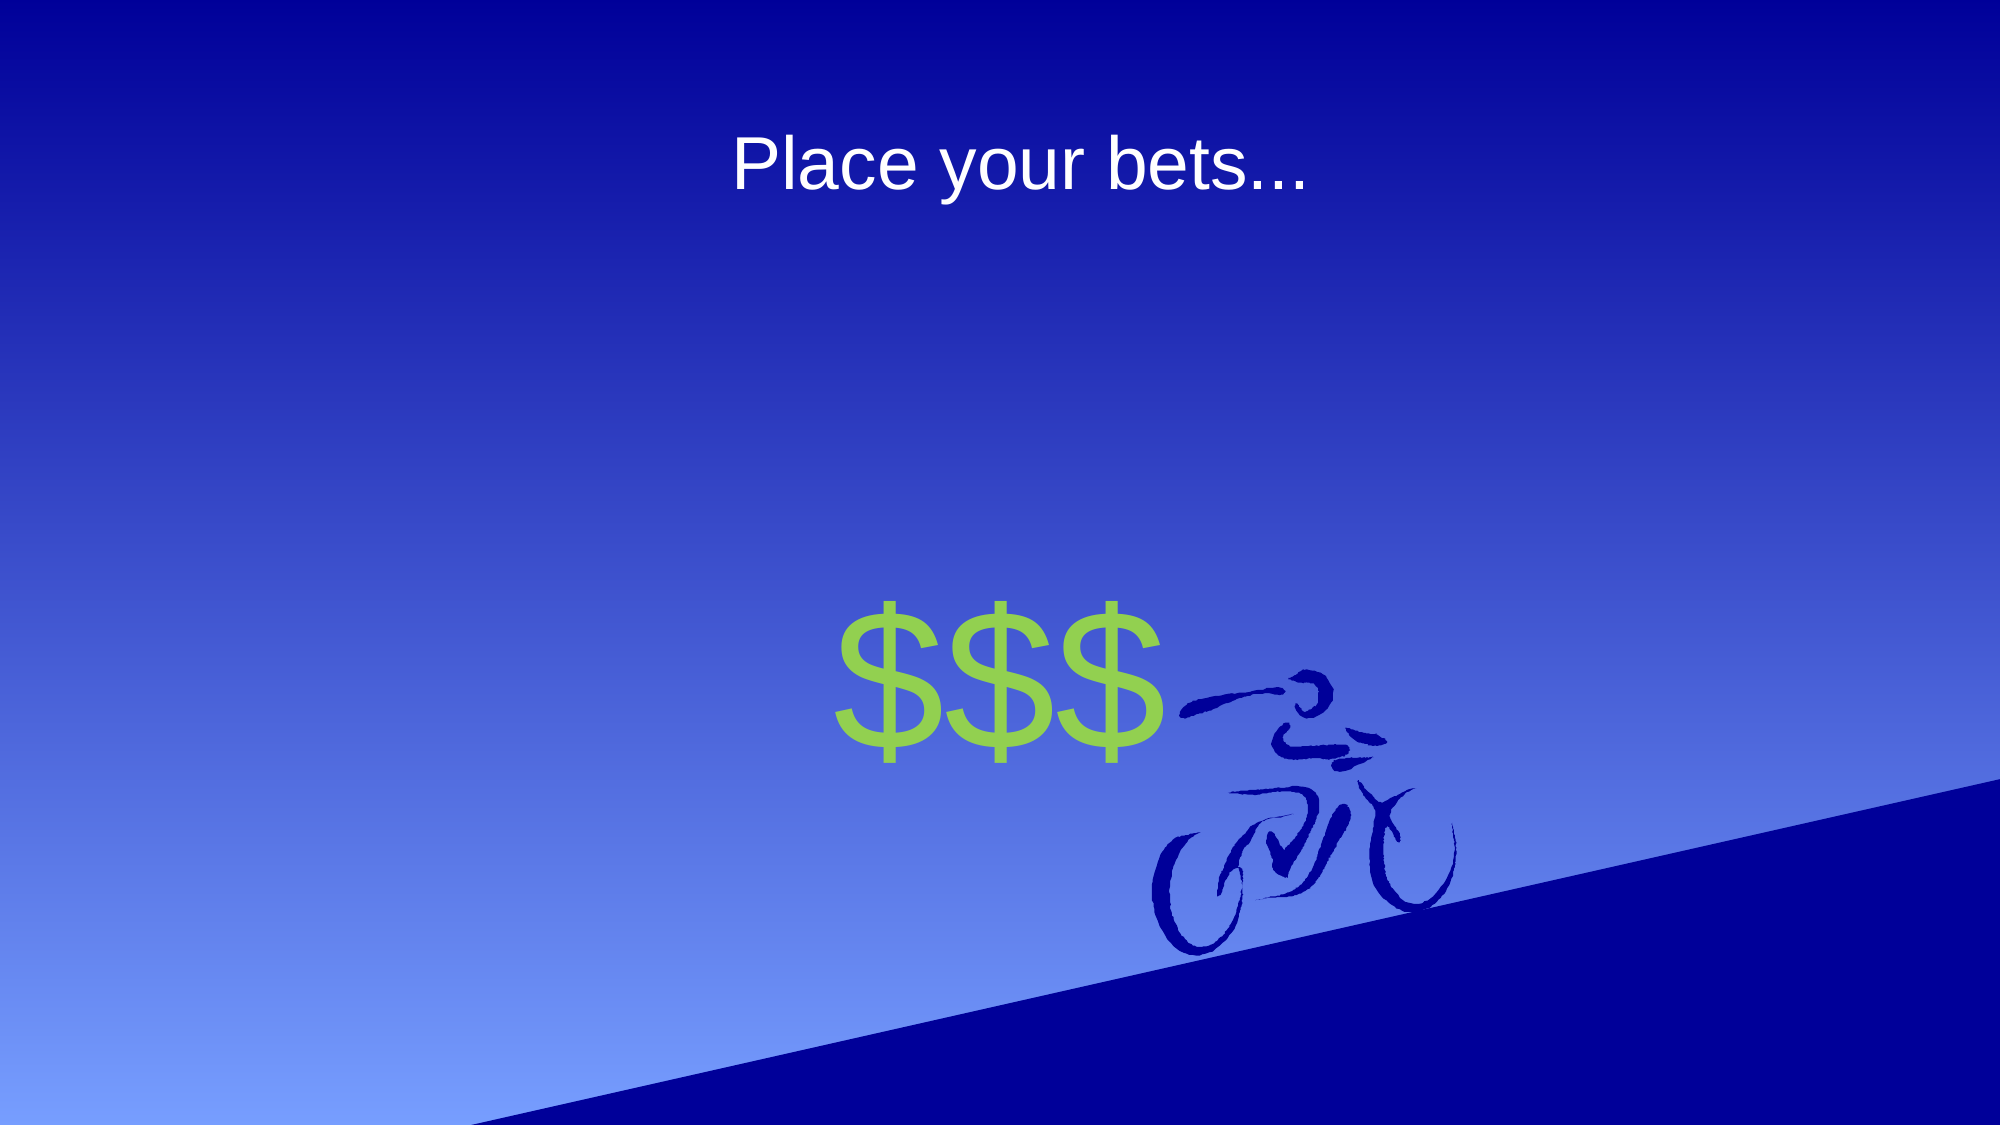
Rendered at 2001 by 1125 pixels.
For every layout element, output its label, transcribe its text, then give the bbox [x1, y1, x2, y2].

list $$$ [99, 262, 1901, 1006]
text_box Place your bets... [120, 65, 1921, 254]
